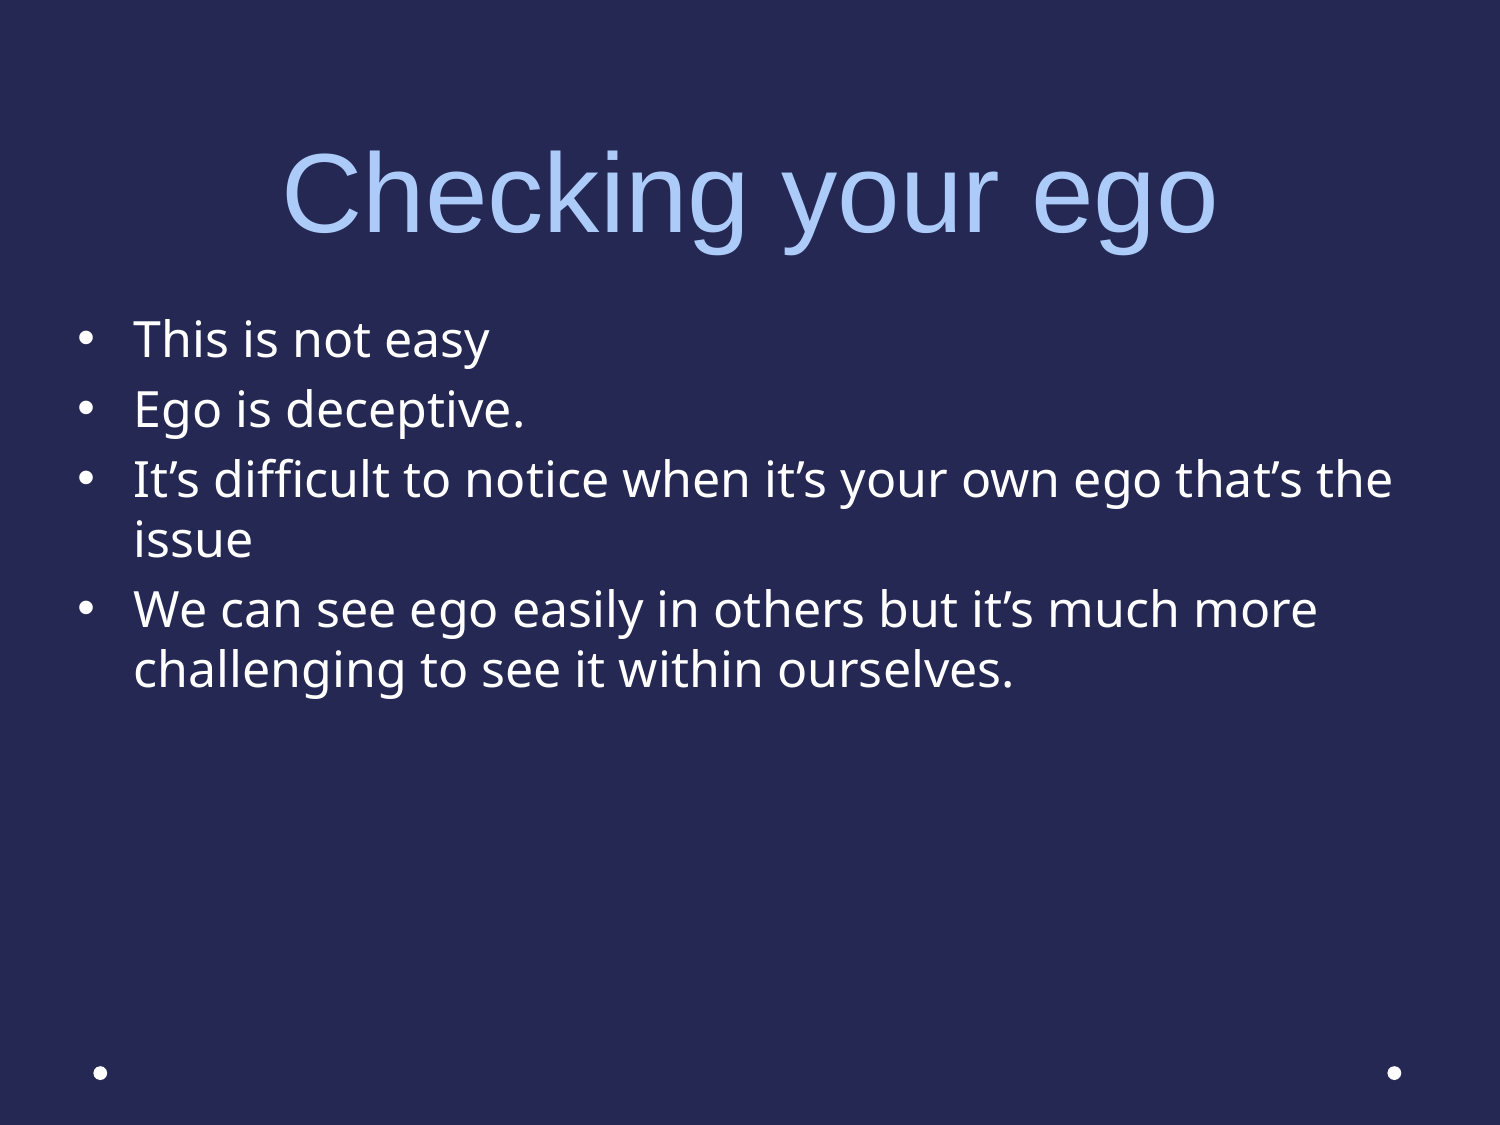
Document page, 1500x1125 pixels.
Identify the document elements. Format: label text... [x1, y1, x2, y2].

list This is not easy Ego is deceptive. It’s difficult to notice when it’s your own ego that’s the issue We can see ego easily in others but it’s much more challenging to see it within ourselves. [62, 299, 1413, 1043]
title Checking your ego [75, 0, 1425, 263]
